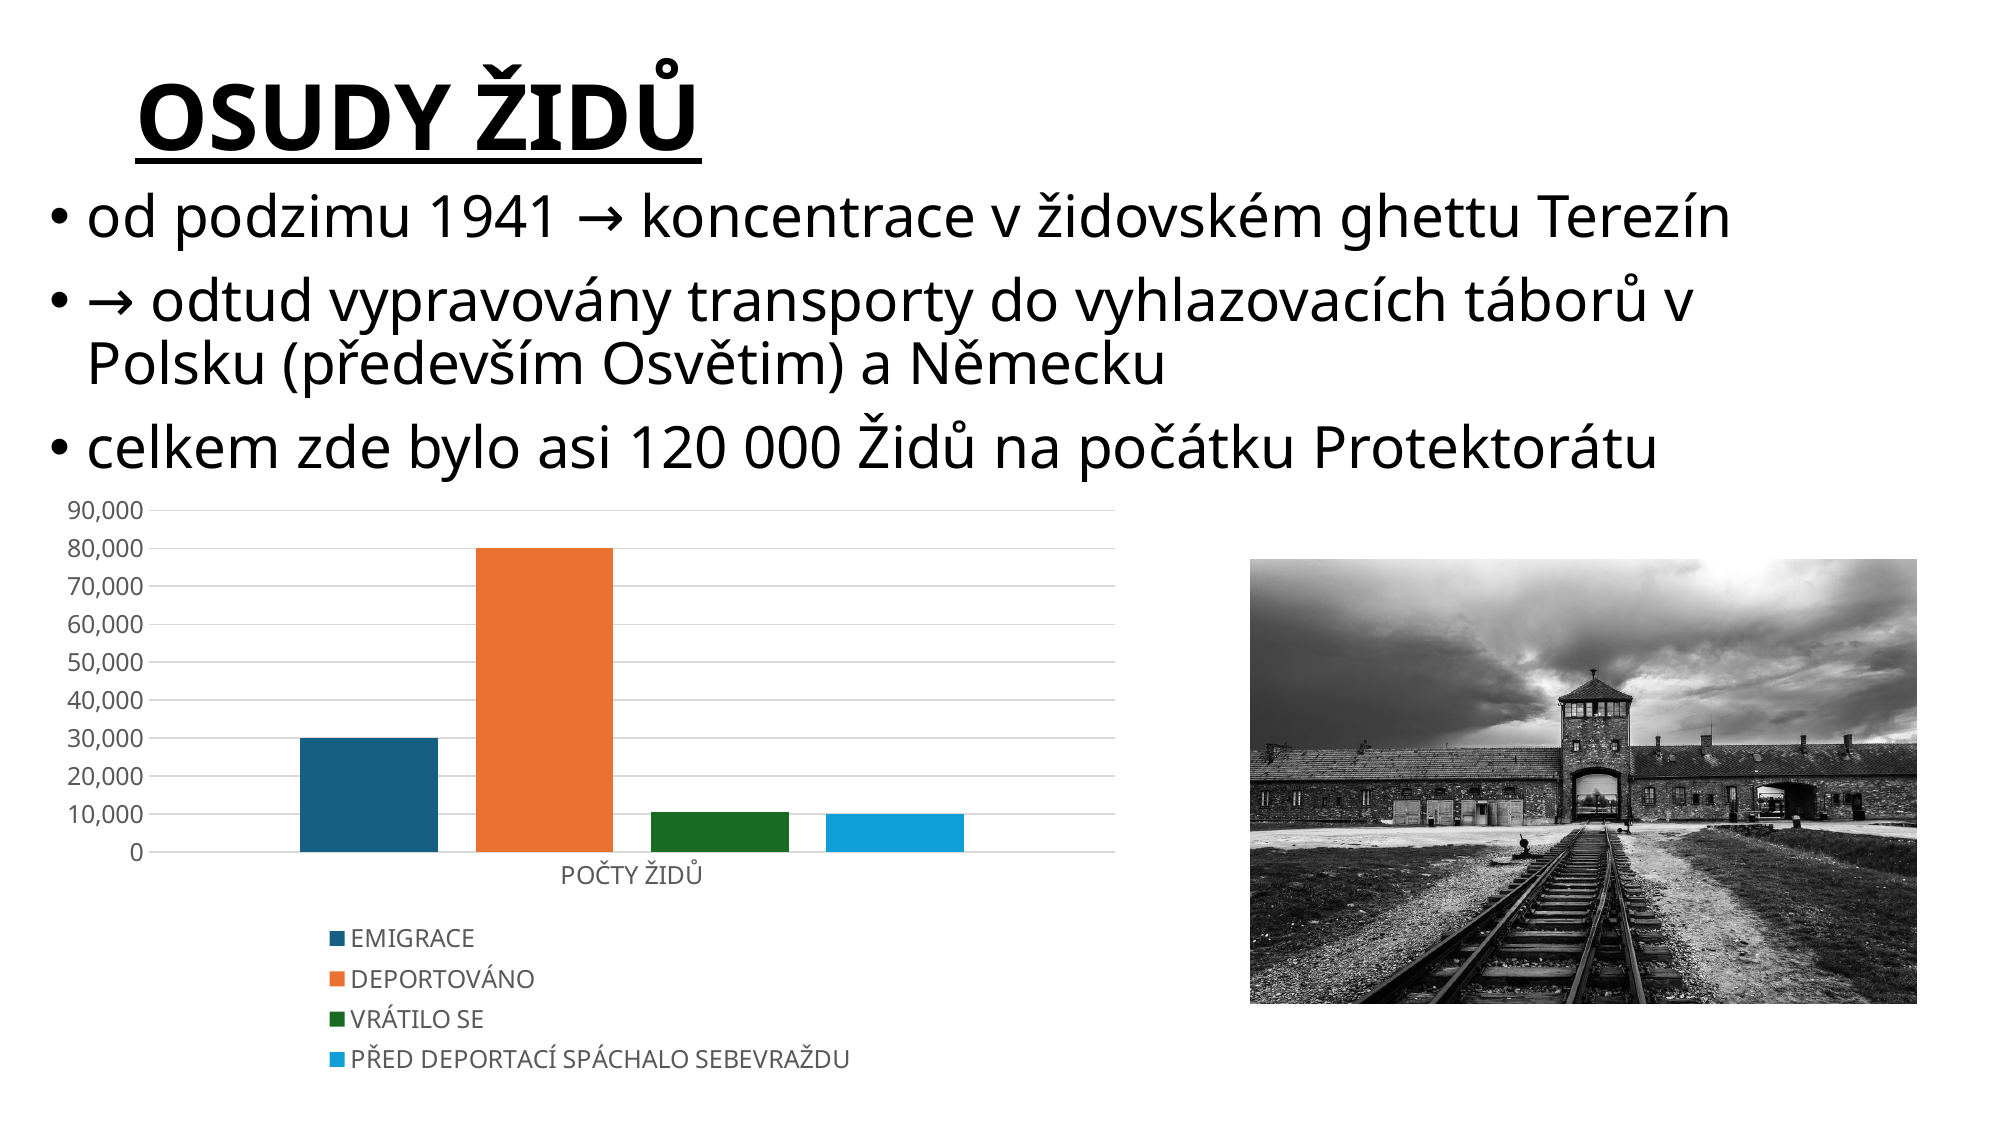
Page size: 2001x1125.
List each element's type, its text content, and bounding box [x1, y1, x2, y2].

list od podzimu 1941 → koncentrace v židovském ghettu Terezín → odtud vypravovány transporty do vyhlazovacích táborů v Polsku (především Osvětim) a Německu celkem zde bylo asi 120 000 Židů na počátku Protektorátu [34, 179, 1760, 894]
chart [44, 480, 1138, 1084]
picture [1249, 559, 1918, 1005]
title OSUDY ŽIDŮ [120, 12, 1846, 230]
